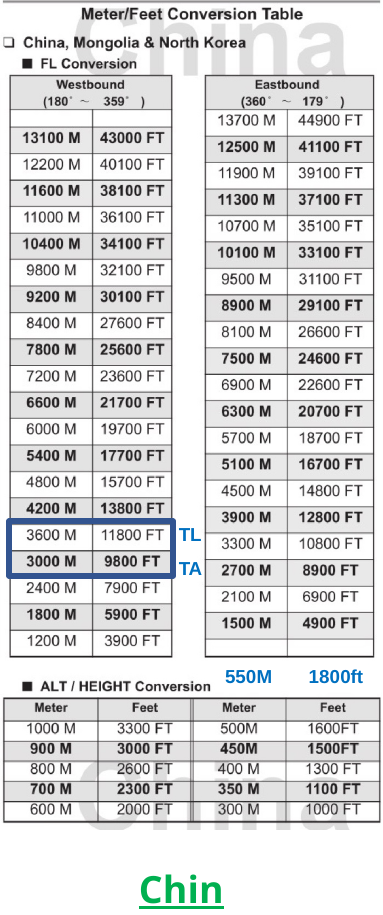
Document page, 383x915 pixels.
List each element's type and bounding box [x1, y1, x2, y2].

text_box [138, 865, 245, 914]
picture [0, 0, 382, 830]
